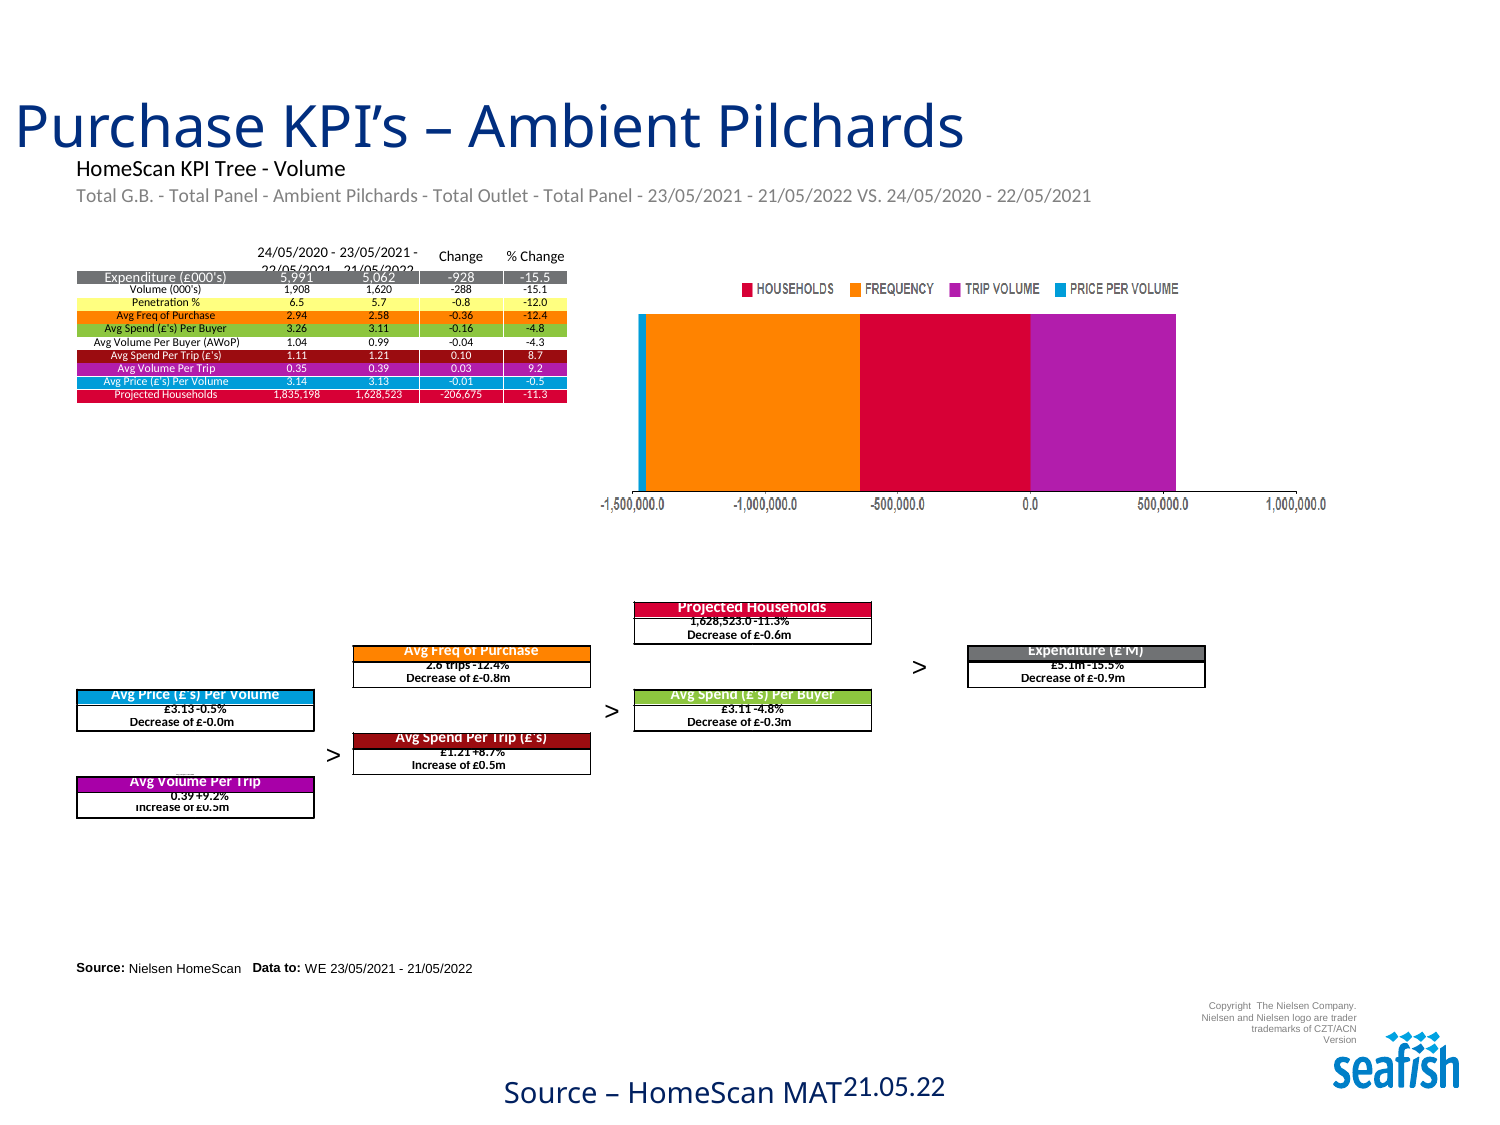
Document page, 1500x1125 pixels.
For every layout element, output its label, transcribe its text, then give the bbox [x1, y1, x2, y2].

text_box Purchase KPI’s – Ambient Pilchards [0, 81, 1500, 167]
text_box Source – HomeScan MAT [0, 1067, 857, 1117]
picture [30, 112, 1404, 1113]
